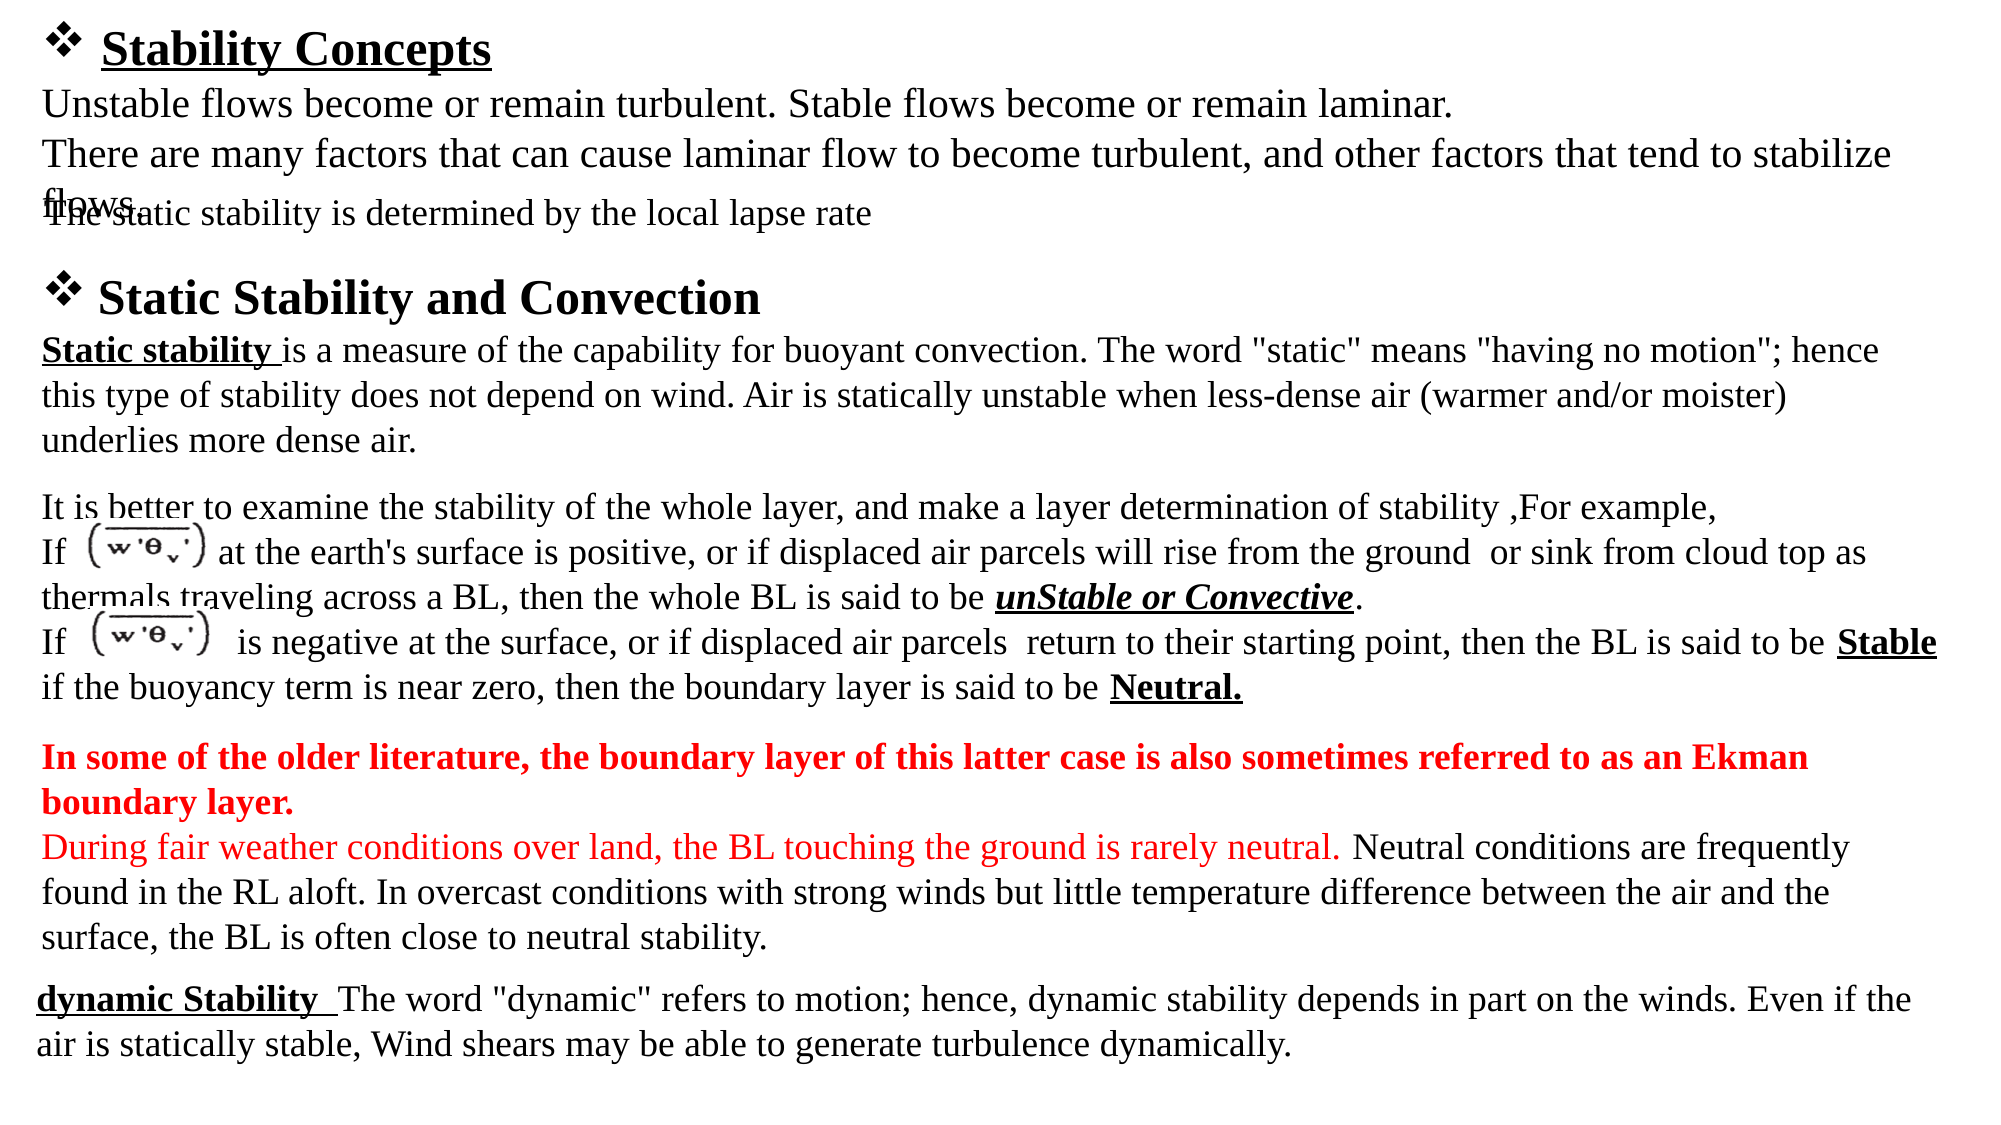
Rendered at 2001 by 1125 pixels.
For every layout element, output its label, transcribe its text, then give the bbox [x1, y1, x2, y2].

text_box dynamic Stability The word "dynamic" refers to motion; hence, dynamic stability depends in part on the winds. Even if the air is statically stable, Wind shears may be able to generate turbulence dynamically. [21, 966, 1935, 1072]
text_box The static stability is determined by the local lapse rate [29, 180, 889, 241]
text_box In some of the older literature, the boundary layer of this latter case is also sometimes referred to as an Ekman boundary layer. During fair weather conditions over land, the BL touching the ground is rarely neutral. Neutral conditions are frequently found in the RL aloft. In overcast conditions with strong winds but little temperature difference between the air and the surface, the BL is often close to neutral stability. [26, 724, 1930, 965]
picture [90, 606, 210, 663]
text_box It is better to examine the stability of the whole layer, and make a layer determination of stability ,For example, If at the earth's surface is positive, or if displaced air parcels will rise from the ground or sink from cloud top as thermals traveling across a BL, then the whole BL is said to be unStable or Convective. If is negative at the surface, or if displaced air parcels return to their starting point, then the BL is said to be Stable if the buoyancy term is near zero, then the boundary layer is said to be Neutral. [26, 474, 1974, 760]
text_box Stability Concepts Unstable flows become or remain turbulent. Stable flows become or remain laminar. There are many factors that can cause laminar flow to become turbulent, and other factors that tend to stabilize flows. [26, 8, 2000, 233]
text_box Static Stability and Convection Static stability is a measure of the capability for buoyant convection. The word "static" means "having no motion"; hence this type of stability does not depend on wind. Air is statically unstable when less-dense air (warmer and/or moister) underlies more dense air. [26, 257, 1909, 468]
picture [86, 518, 206, 575]
